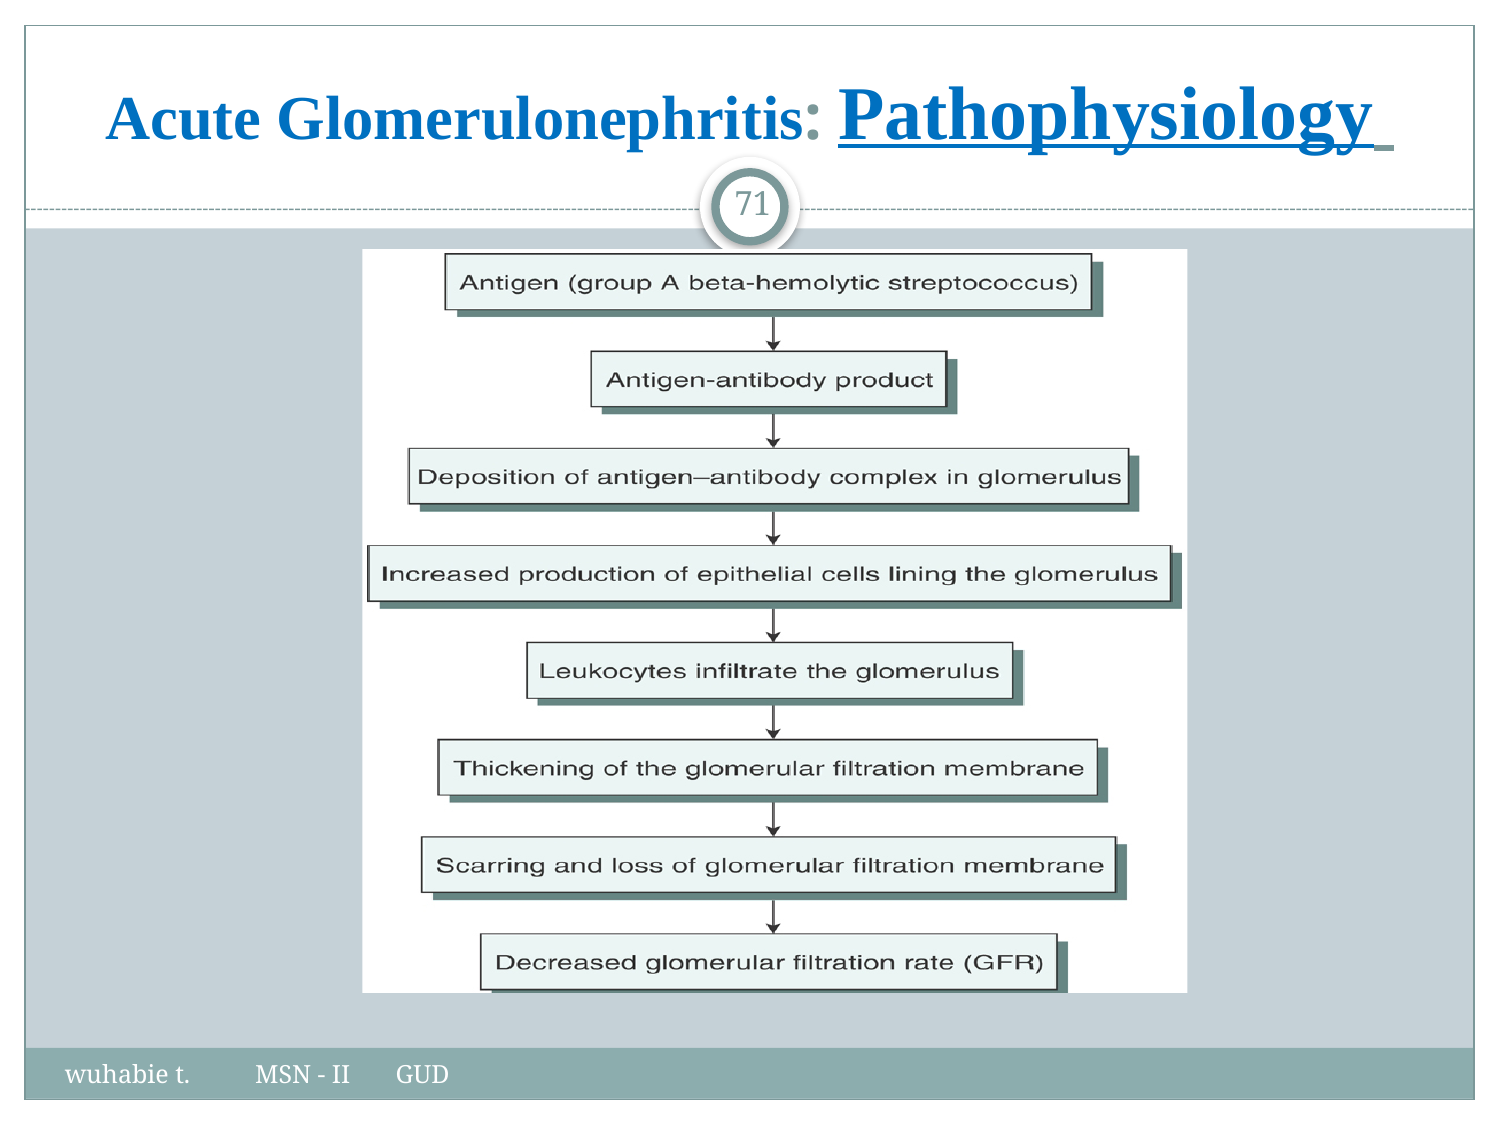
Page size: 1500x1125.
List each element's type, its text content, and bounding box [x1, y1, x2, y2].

title Acute Glomerulonephritis: Pathophysiology [49, 37, 1450, 162]
slide_number 71 [715, 168, 791, 241]
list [362, 249, 1188, 993]
footer wuhabie t. MSN - II GUD [50, 1051, 638, 1112]
